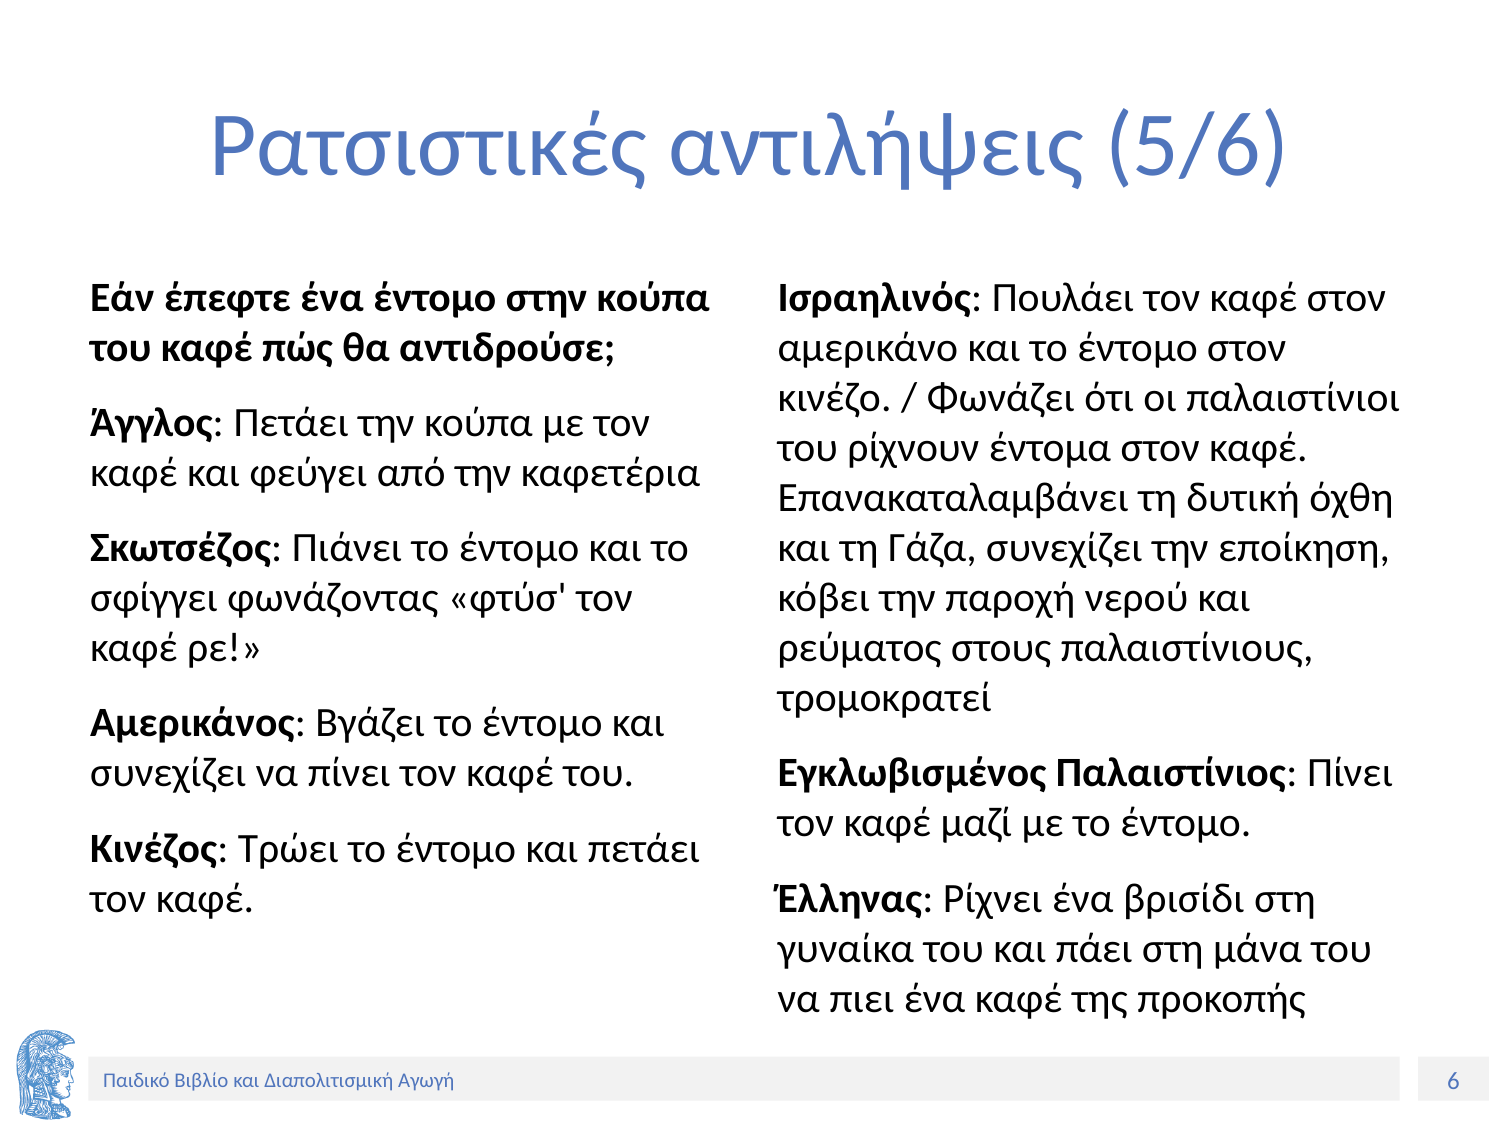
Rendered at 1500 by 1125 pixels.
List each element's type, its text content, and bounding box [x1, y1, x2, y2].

list Ισραηλινός: Πουλάει τον καφέ στον αμερικάνο και το έντομο στον κινέζο. / Φωνάζει ότι οι παλαιστίνιοι του ρίχνουν έντομα στον καφέ. Επανακαταλαμβάνει τη δυτική όχθη και τη Γάζα, συνεχίζει την εποίκηση, κόβει την παροχή νερού και ρεύματος στους παλαιστίνιους, τρομοκρατεί Εγκλωβισμένος Παλαιστίνιος: Πίνει τον καφέ μαζί με το έντομο. Έλληνας: Ρίχνει ένα βρισίδι στη γυναίκα του και πάει στη μάνα του να πιει ένα καφέ της προκοπής [762, 262, 1425, 1005]
title Ρατσιστικές αντιλήψεις (5/6) [75, 45, 1425, 233]
picture [9, 1026, 81, 1120]
list Εάν έπεφτε ένα έντομο στην κούπα του καφέ πώς θα αντιδρούσε; Άγγλος: Πετάει την κούπα με τον καφέ και φεύγει από την καφετέρια Σκωτσέζος: Πιάνει το έντομο και το σφίγγει φωνάζοντας «φτύσ' τον καφέ ρε!» Αμερικάνος: Βγάζει το έντομο και συνεχίζει να πίνει τον καφέ του. Κινέζος: Τρώει το έντομο και πετάει τον καφέ. [75, 262, 738, 1005]
